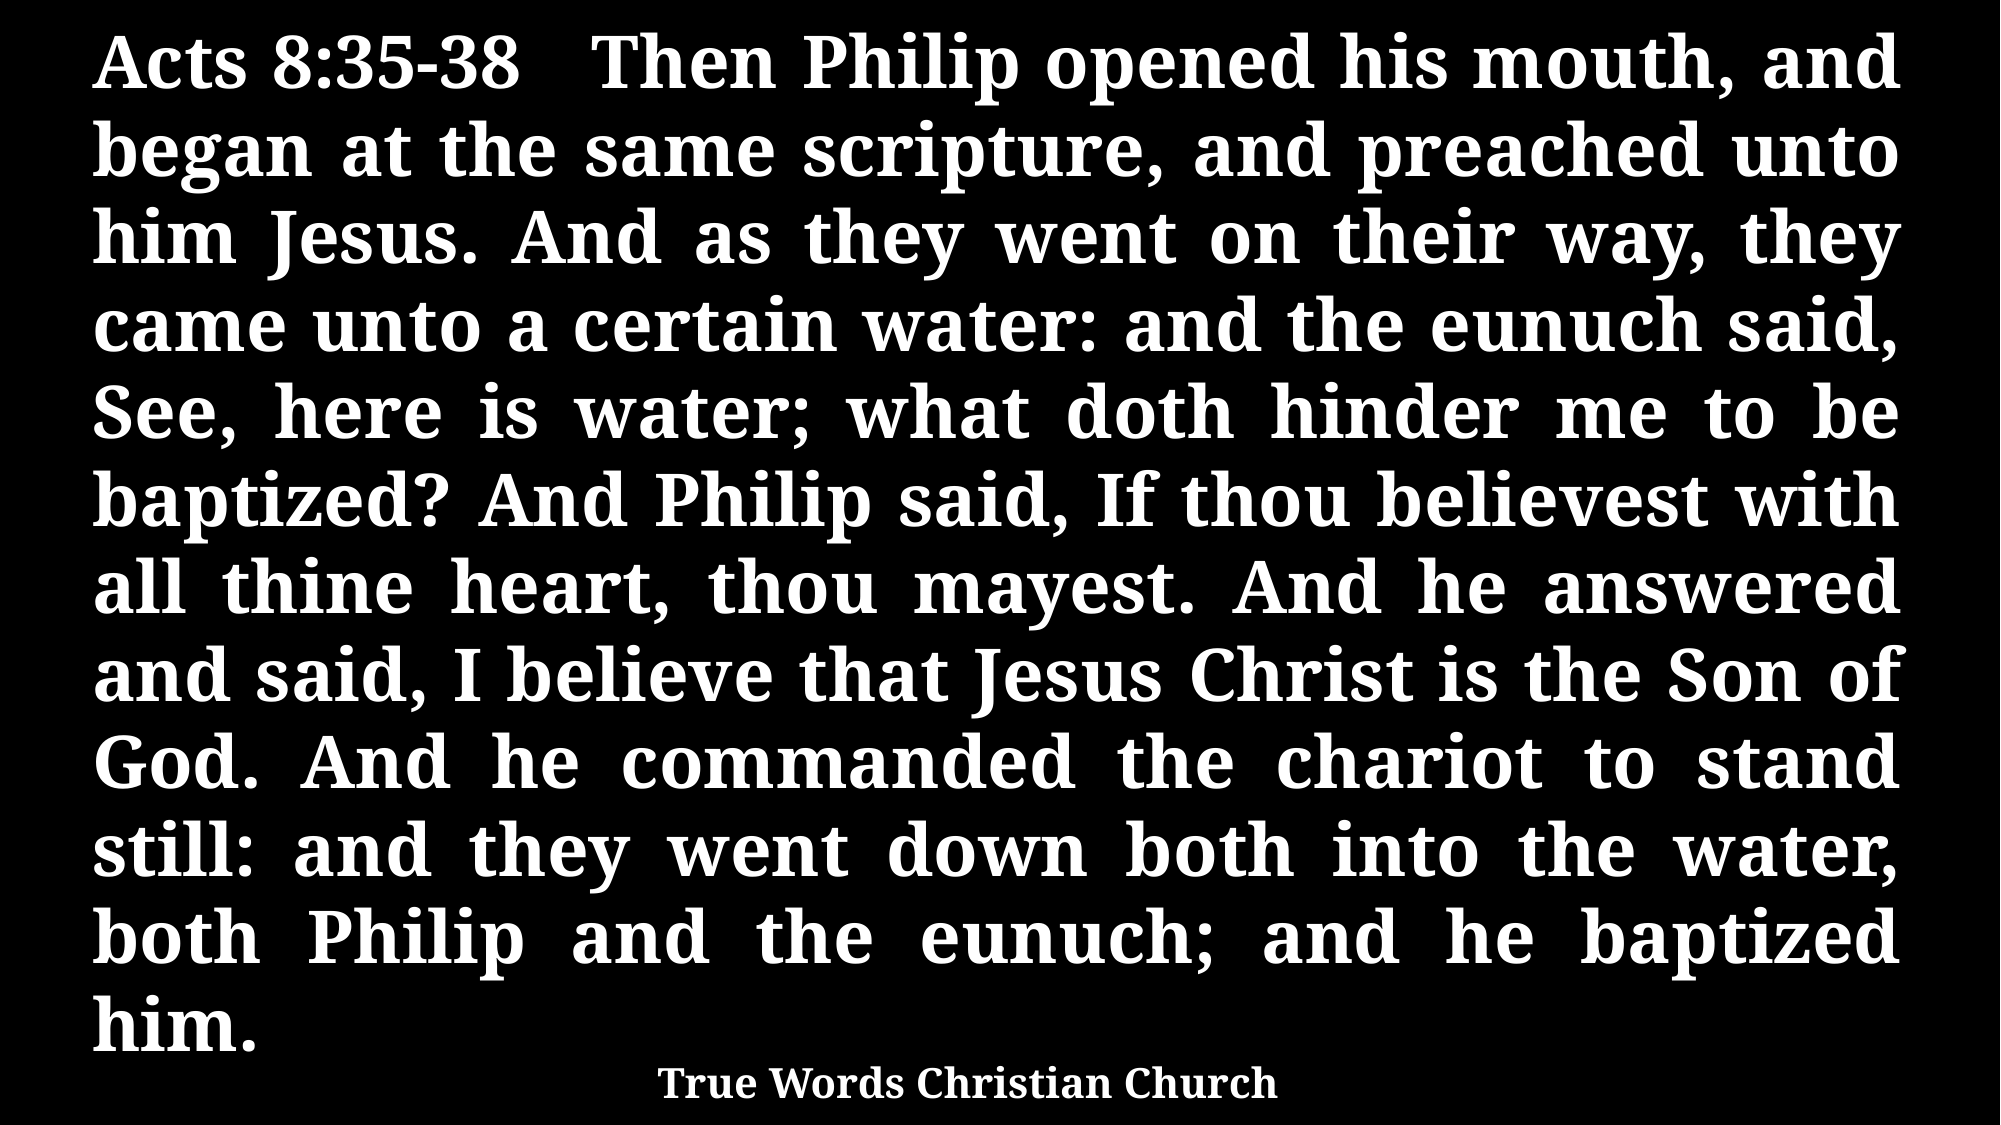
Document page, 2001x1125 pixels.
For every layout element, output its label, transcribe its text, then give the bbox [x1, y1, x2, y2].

text_box True Words Christian Church [642, 1074, 1294, 1114]
text_box Acts 8:35-38 Then Philip opened his mouth, and began at the same scripture, and preached unto him Jesus. And as they went on their way, they came unto a certain water: and the eunuch said, See, here is water; what doth hinder me to be baptized? And Philip said, If thou believest with all thine heart, thou mayest. And he answered and said, I believe that Jesus Christ is the Son of God. And he commanded the chariot to stand still: and they went down both into the water, both Philip and the eunuch; and he baptized him. [77, 8, 1919, 1074]
